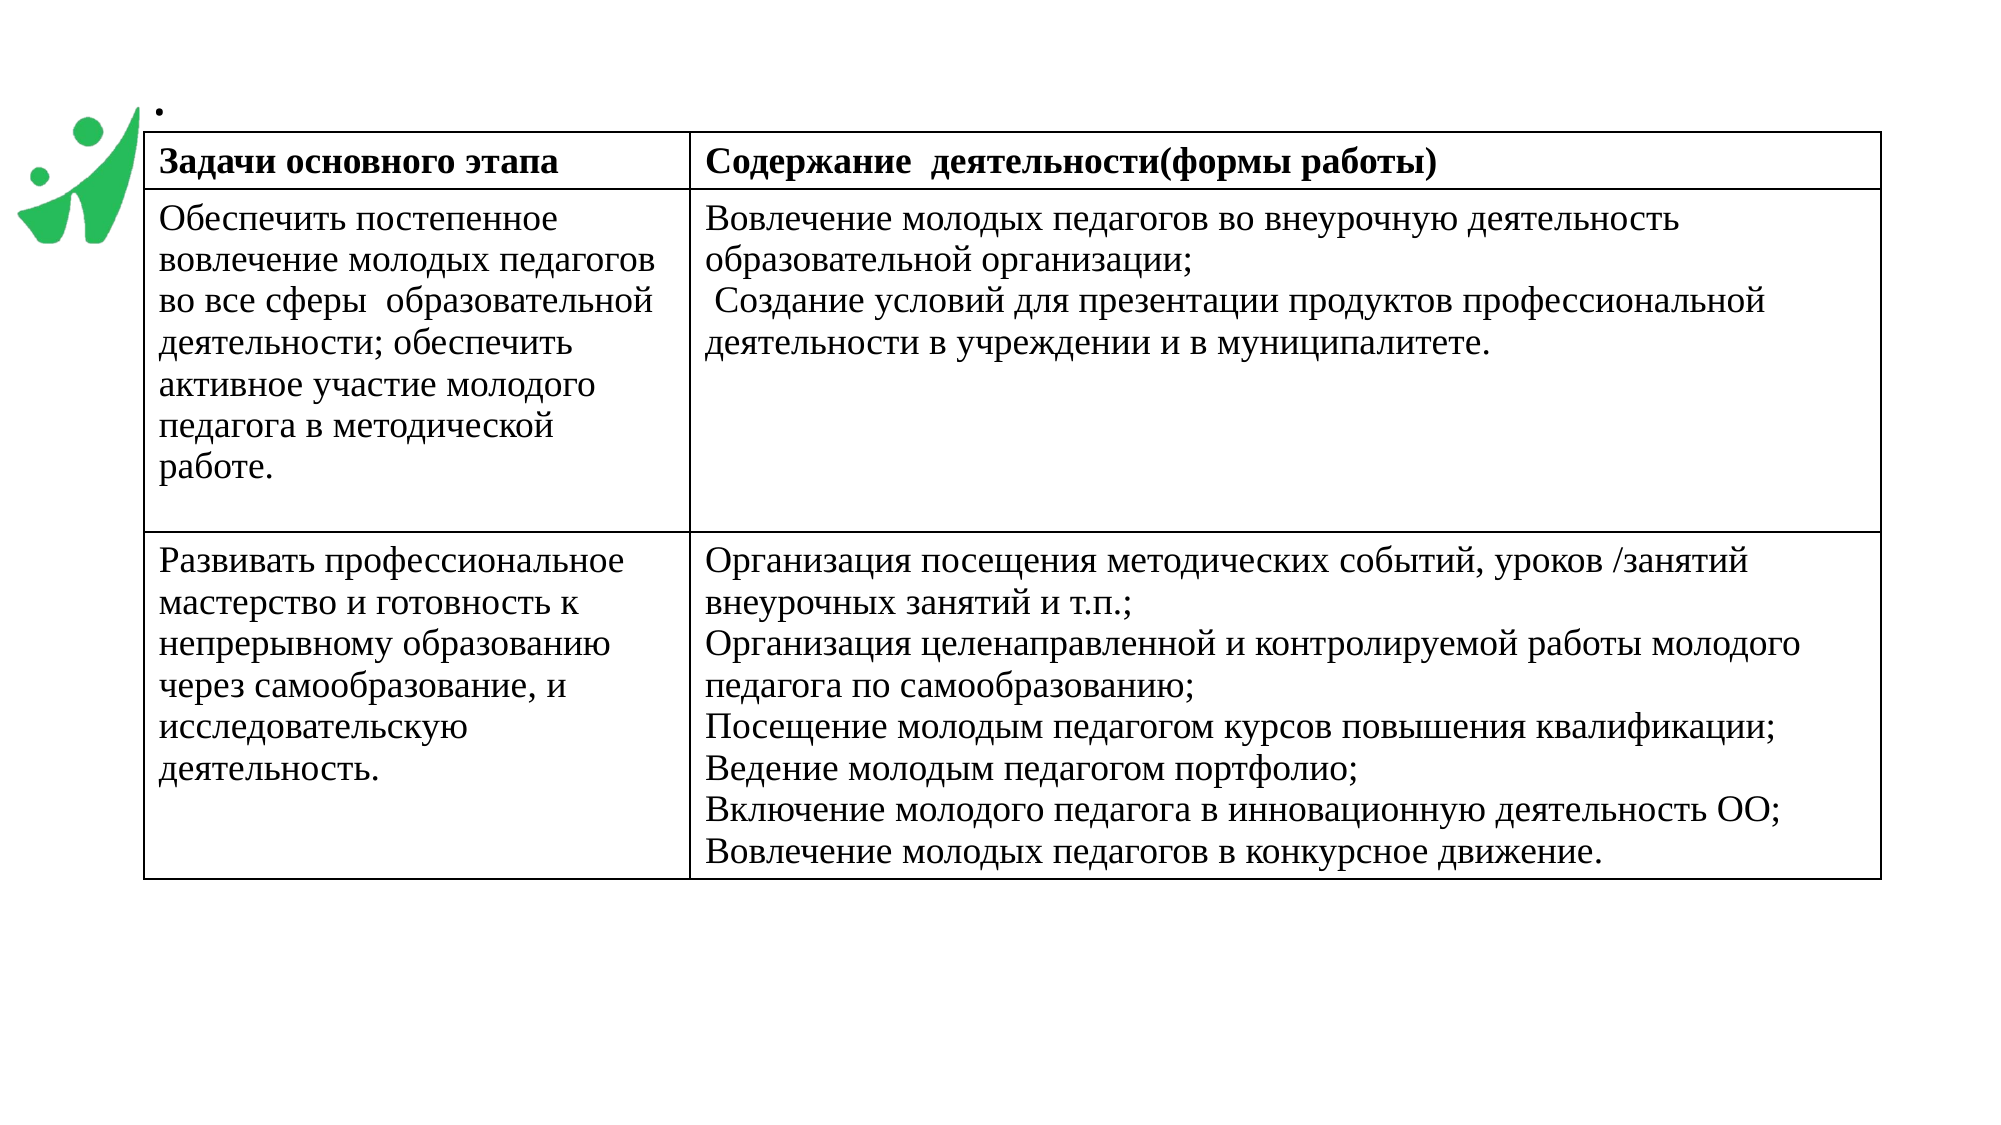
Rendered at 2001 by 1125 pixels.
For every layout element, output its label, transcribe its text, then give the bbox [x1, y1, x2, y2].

table_header Задачи основного этапа [145, 133, 689, 188]
table_cell Вовлечение молодых педагогов во внеурочную деятельность образовательной организации; Создание условий для презентации продуктов профессиональной деятельности в учреждении и в муниципалитете. [691, 190, 1880, 531]
table_cell Организация посещения методических событий, уроков /занятий внеурочных занятий и т.п.; Организация целенаправленной и контролируемой работы молодого педагога по самообразованию; Посещение молодым педагогом курсов повышения квалификации; Ведение молодым педагогом портфолио; Включение молодого педагога в инновационную деятельность ОО; Вовлечение молодых педагогов в конкурсное движение. [691, 533, 1880, 878]
table_cell Развивать профессиональное мастерство и готовность к непрерывному образованию через самообразование, и исследовательскую деятельность. [145, 533, 689, 878]
picture [0, 92, 143, 285]
table_cell Обеспечить постепенное вовлечение молодых педагогов во все сферы образовательной деятельности; обеспечить активное участие молодого педагога в методической работе. [145, 190, 689, 531]
table_header Содержание деятельности(формы работы) [691, 133, 1880, 188]
title . [137, 59, 1627, 135]
